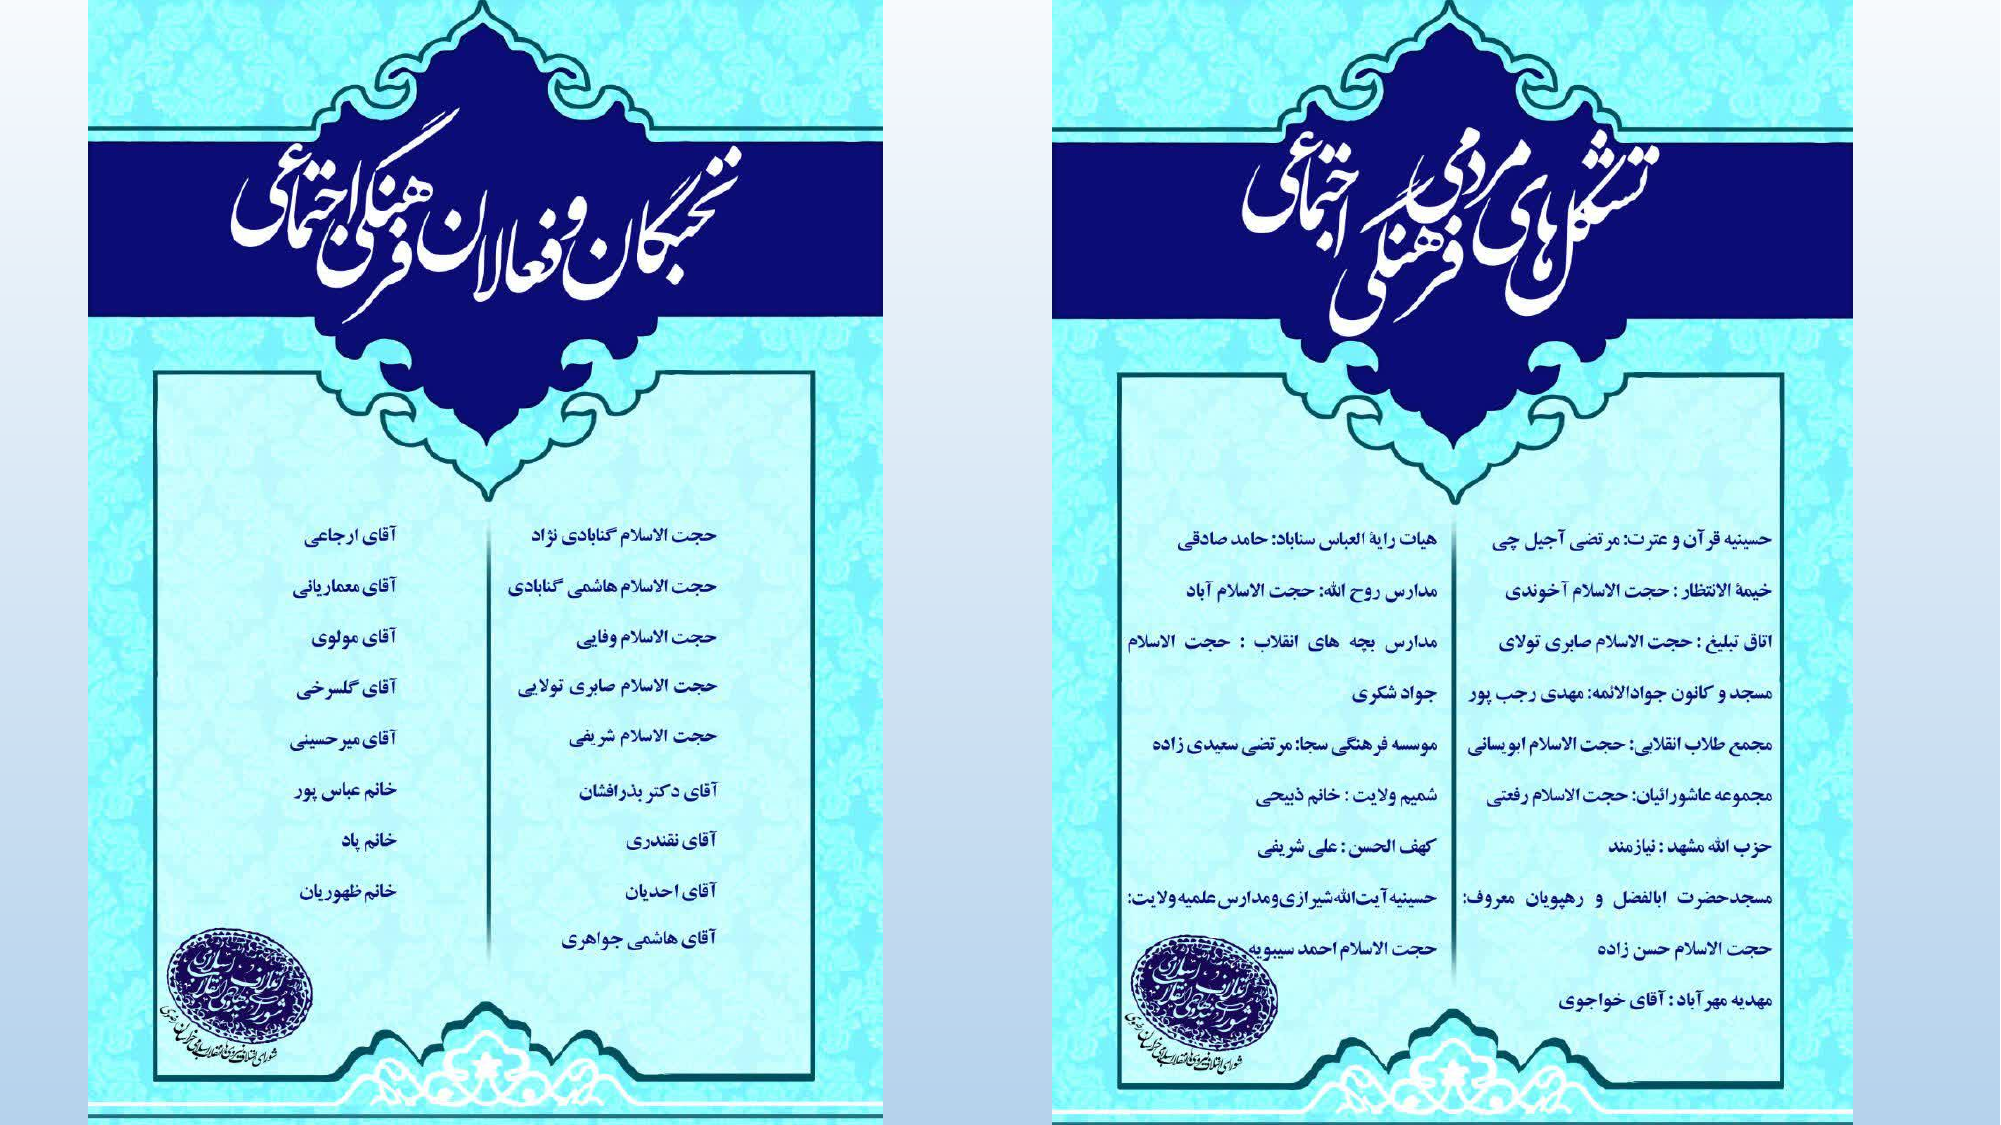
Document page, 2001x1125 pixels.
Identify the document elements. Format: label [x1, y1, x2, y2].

picture [88, 0, 883, 1125]
picture [1052, 0, 1853, 1125]
